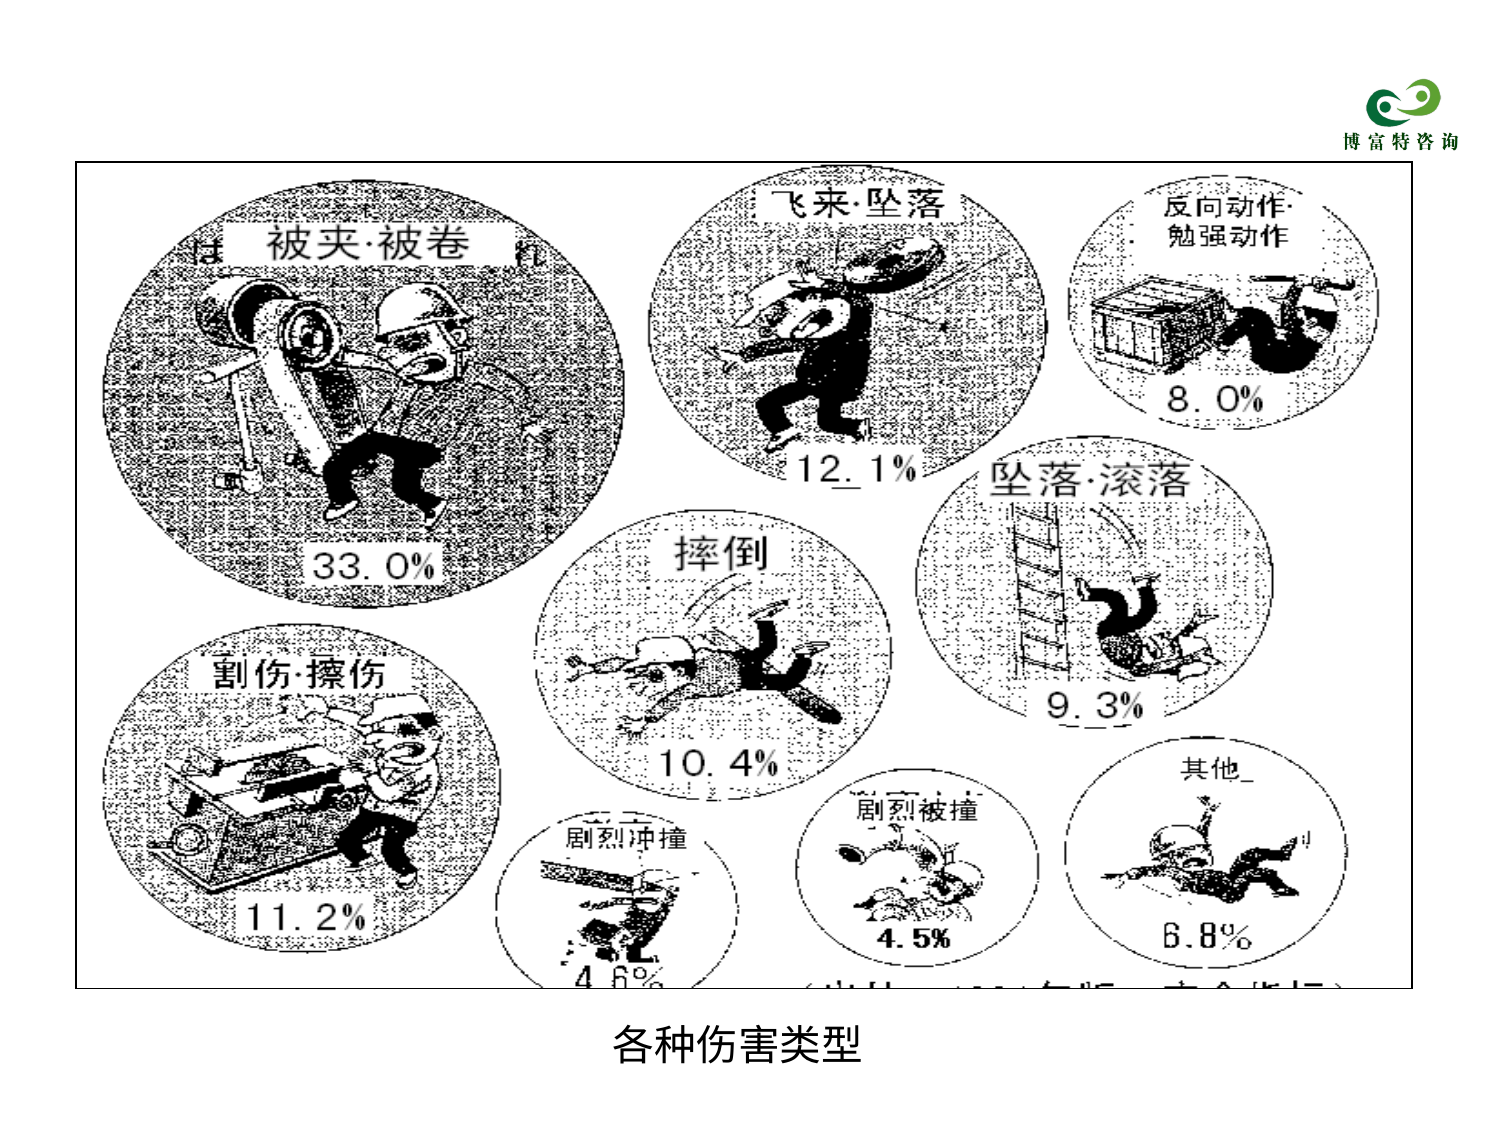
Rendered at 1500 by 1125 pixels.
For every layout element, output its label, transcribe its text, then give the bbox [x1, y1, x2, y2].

picture [76, 162, 1412, 988]
text_box 各种伤害类型 [372, 1011, 1105, 1077]
picture [1329, 78, 1477, 153]
